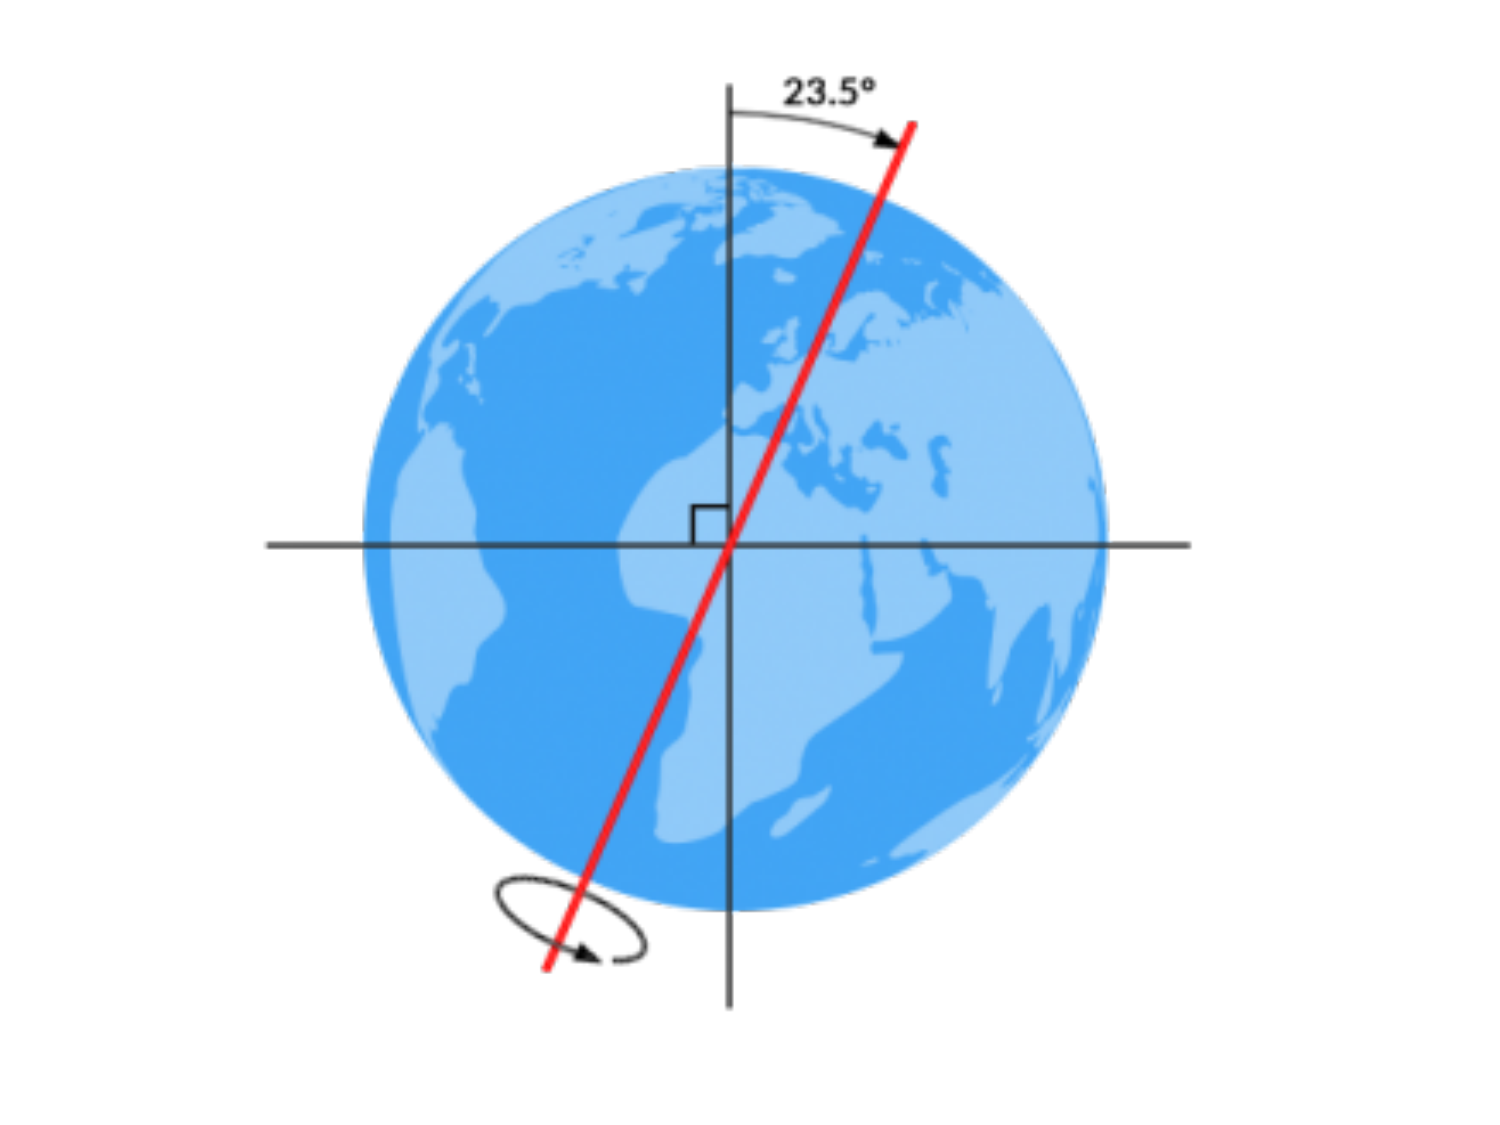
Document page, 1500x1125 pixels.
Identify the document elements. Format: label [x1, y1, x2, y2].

picture [231, 30, 1223, 1056]
